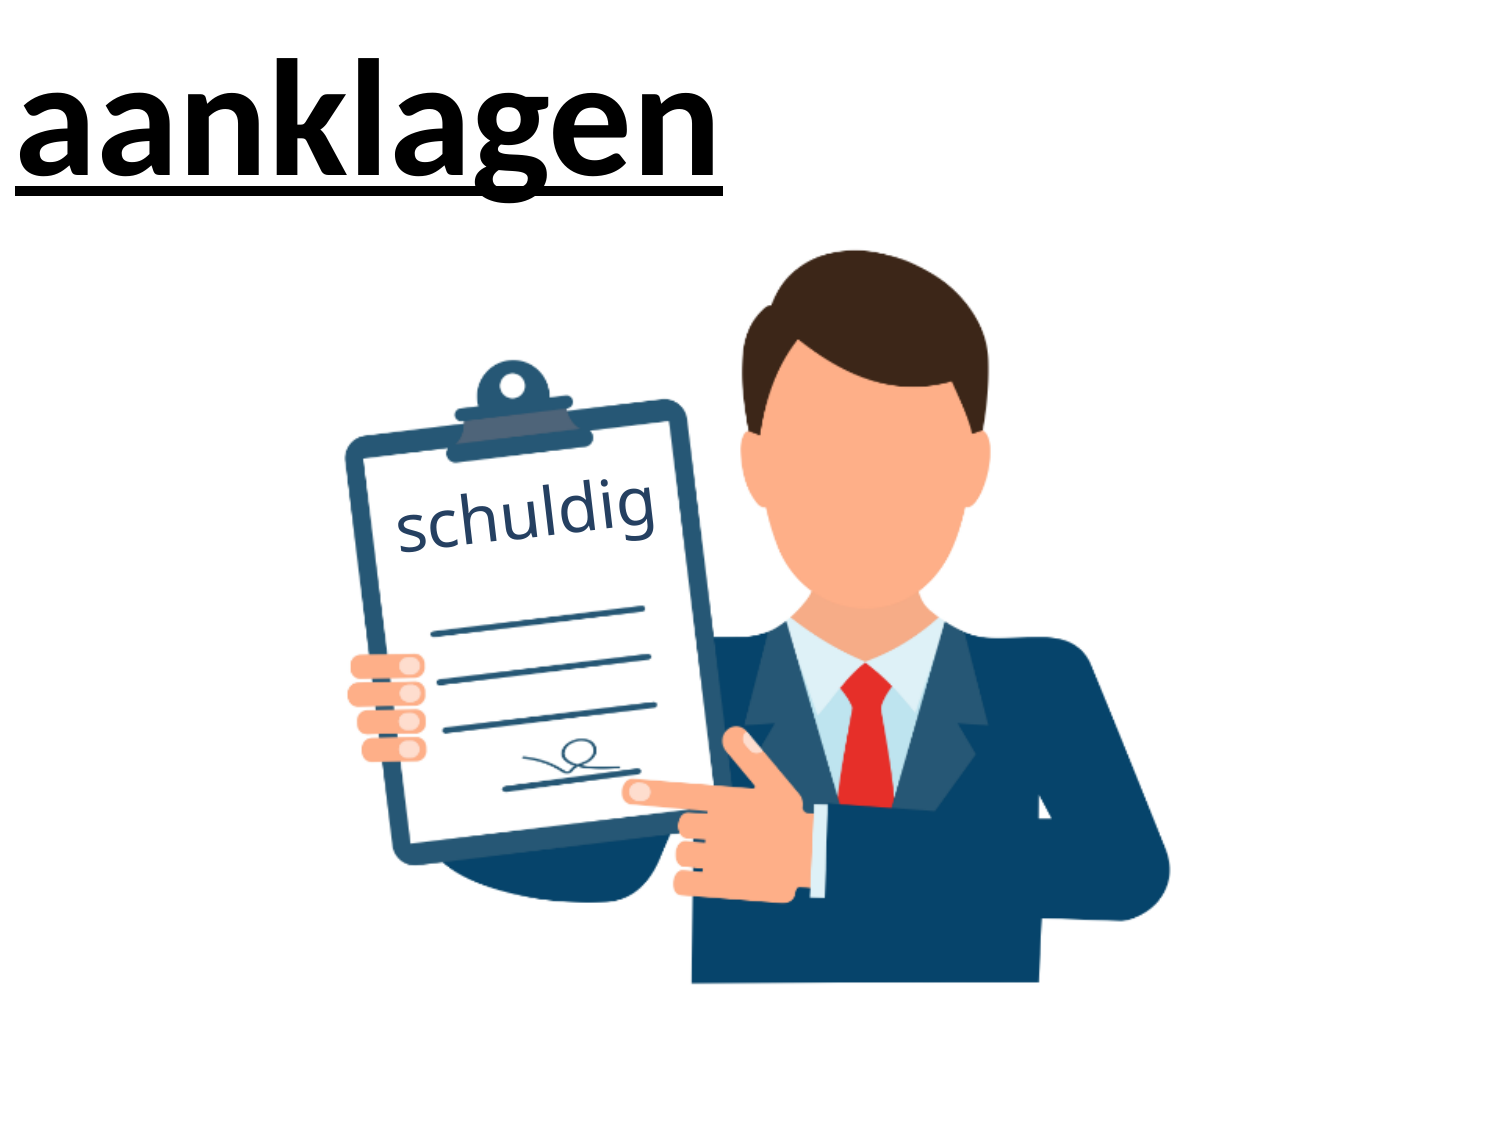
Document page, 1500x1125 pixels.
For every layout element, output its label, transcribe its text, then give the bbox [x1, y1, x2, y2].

picture [315, 218, 1185, 1014]
text_box aanklagen [0, 1, 1500, 216]
